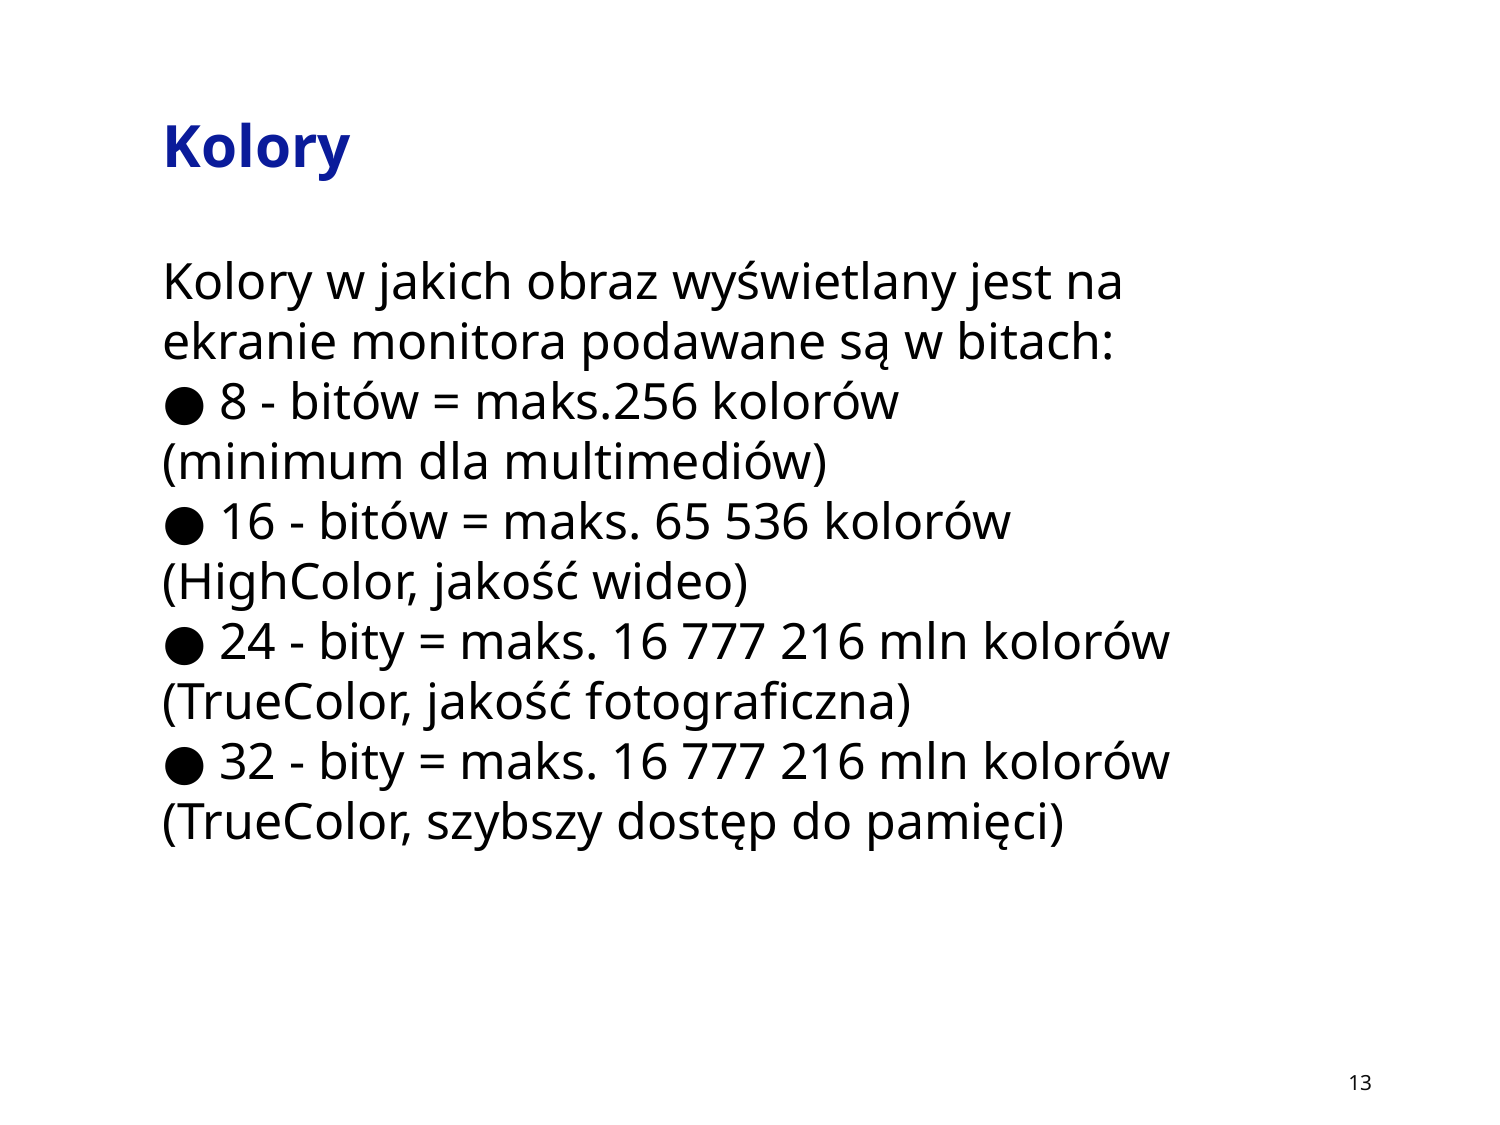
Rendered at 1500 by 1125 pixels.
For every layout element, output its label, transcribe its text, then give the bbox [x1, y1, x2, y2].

text_box Kolory Kolory w jakich obraz wyświetlany jest na ekranie monitora podawane są w bitach: ● 8 - bitów = maks.256 kolorów (minimum dla multimediów) ● 16 - bitów = maks. 65 536 kolorów (HighColor, jakość wideo) ● 24 - bity = maks. 16 777 216 mln kolorów (TrueColor, jakość fotograficzna) ● 32 - bity = maks. 16 777 216 mln kolorów (TrueColor, szybszy dostęp do pamięci) [147, 101, 1187, 857]
slide_number 13 [1333, 1061, 1454, 1107]
